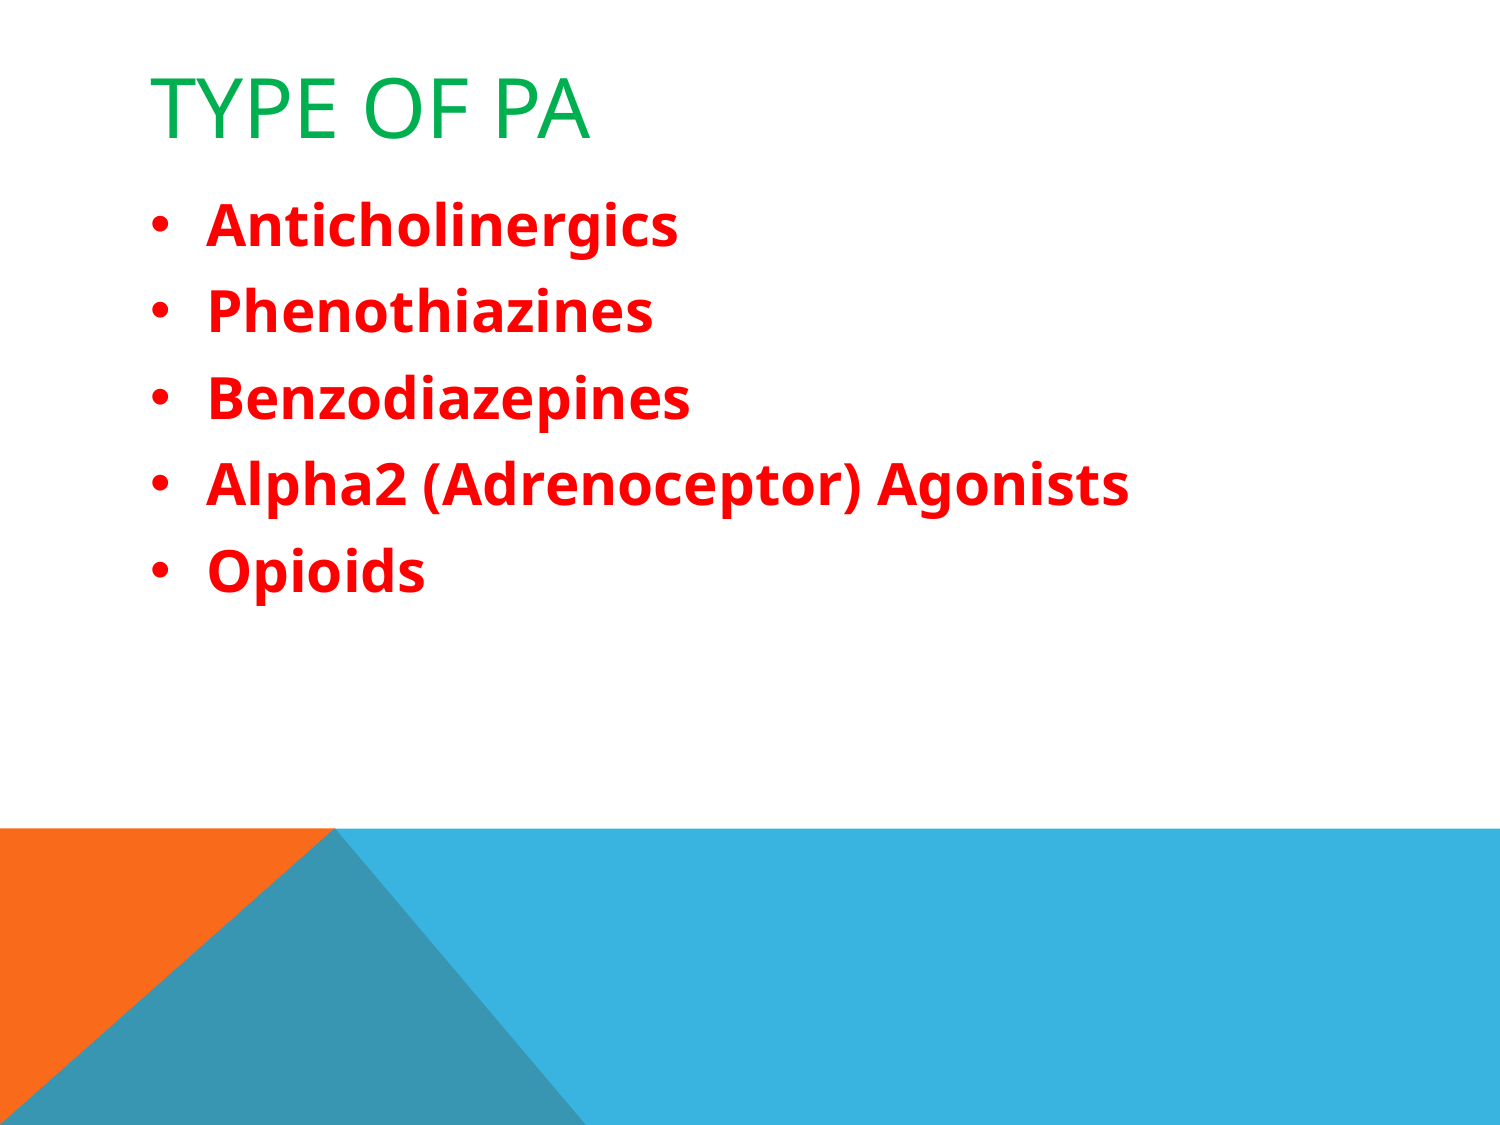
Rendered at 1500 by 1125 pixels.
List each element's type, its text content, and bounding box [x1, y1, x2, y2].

title Type of pa [135, 60, 1369, 150]
list Anticholinergics Phenothiazines Benzodiazepines Alpha2 (Adrenoceptor) Agonists Opioids [135, 180, 1369, 768]
